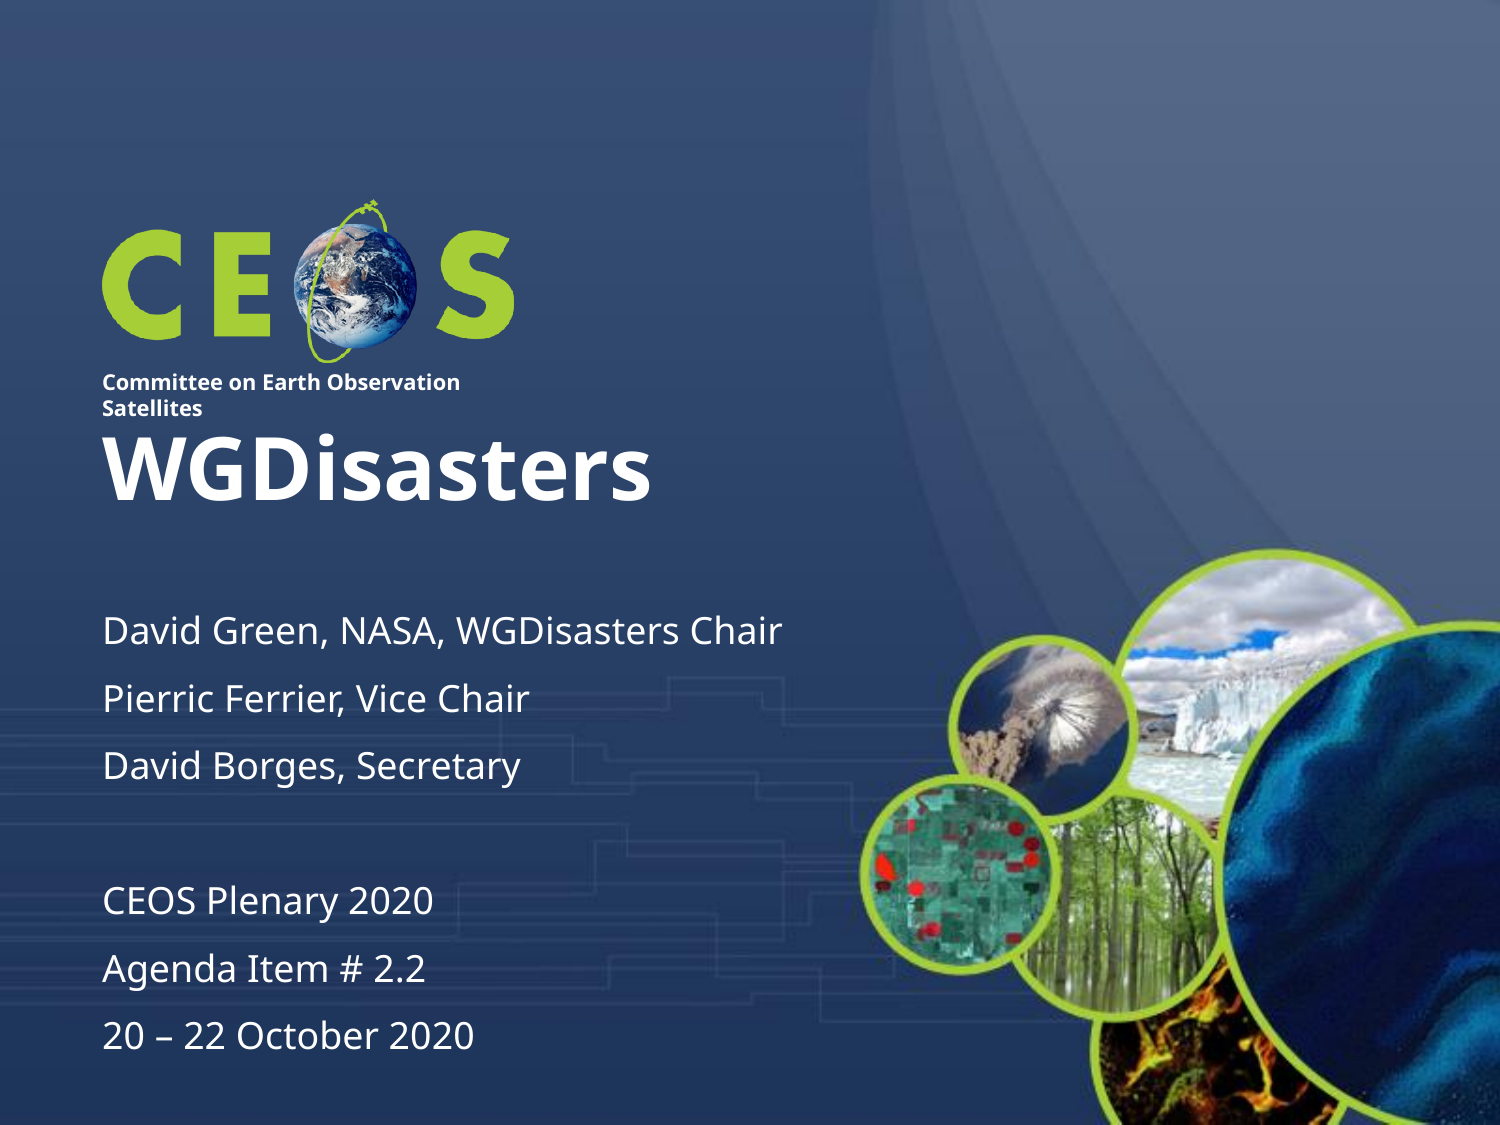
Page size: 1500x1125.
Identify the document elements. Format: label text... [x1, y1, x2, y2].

title WGDisasters [102, 412, 1045, 576]
text_box Committee on Earth Observation Satellites [102, 368, 563, 403]
text_box David Green, NASA, WGDisasters Chair Pierric Ferrier, Vice Chair David Borges, Secretary CEOS Plenary 2020 Agenda Item # 2.2 20 – 22 October 2020 [102, 584, 892, 1034]
picture [0, 0, 1500, 1125]
